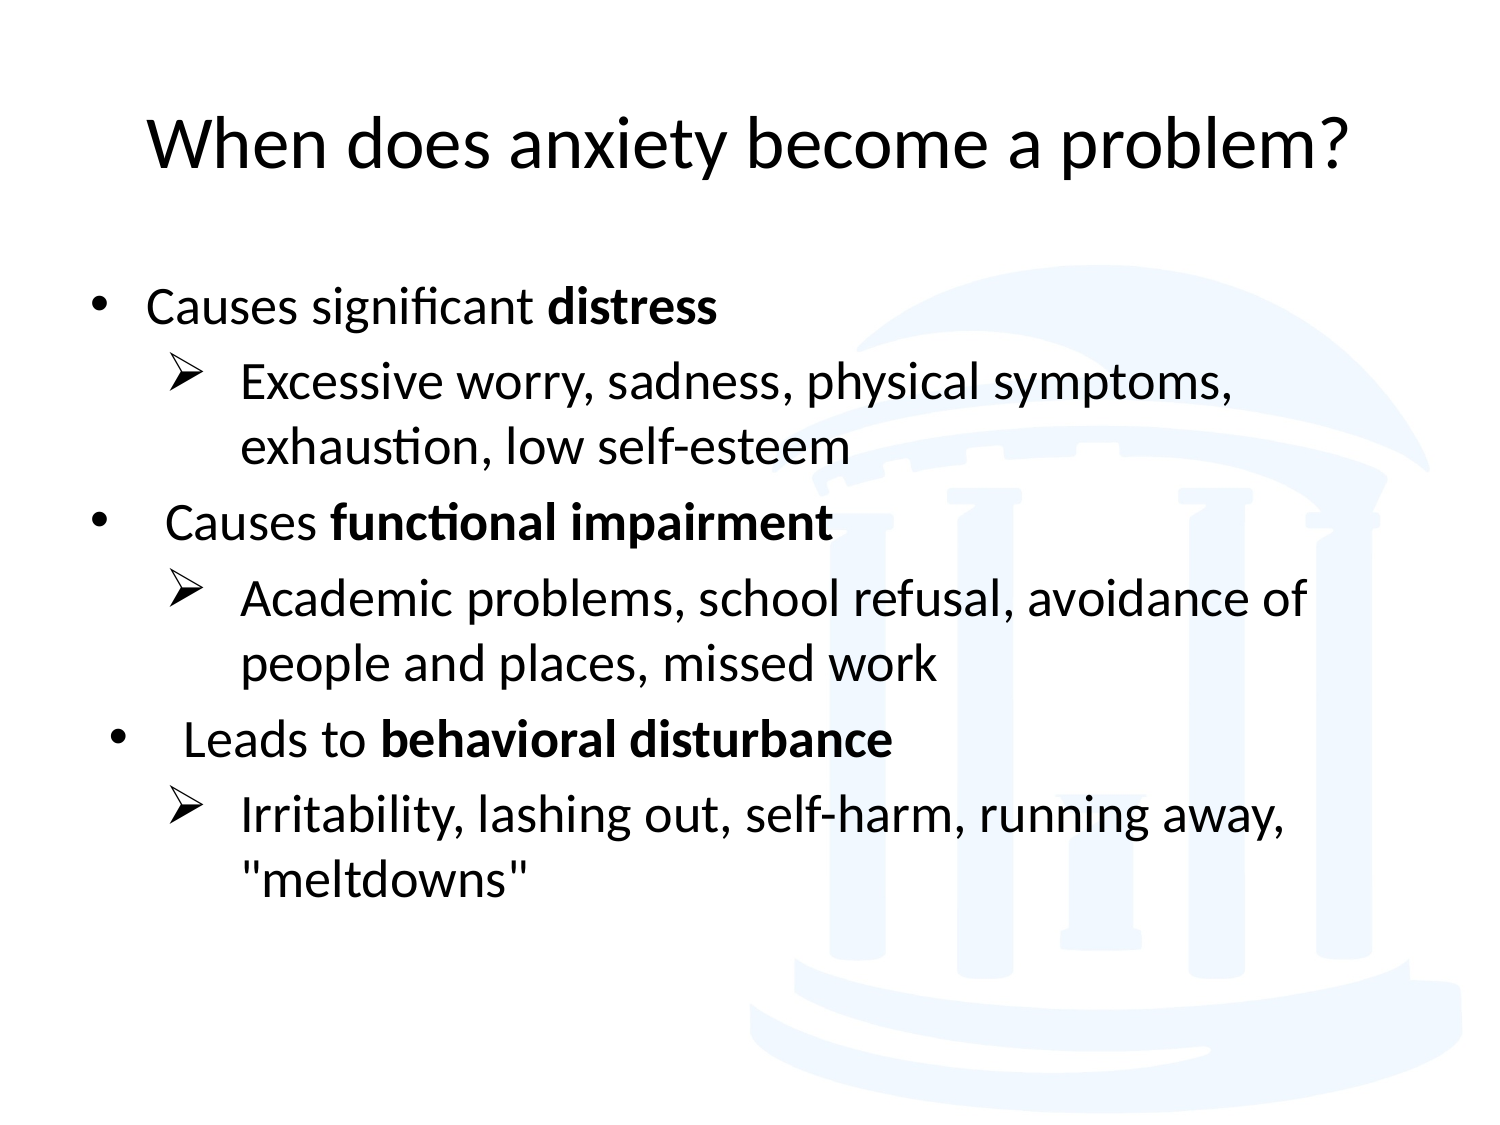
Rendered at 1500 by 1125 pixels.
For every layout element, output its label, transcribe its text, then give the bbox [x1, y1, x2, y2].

list Causes significant distress Excessive worry, sadness, physical symptoms, exhaustion, low self-esteem Causes functional impairment Academic problems, school refusal, avoidance of people and places, missed work Leads to behavioral disturbance Irritability, lashing out, self-harm, running away, "meltdowns" [75, 262, 1465, 1005]
title When does anxiety become a problem? [75, 45, 1425, 233]
picture [737, 253, 1475, 1125]
